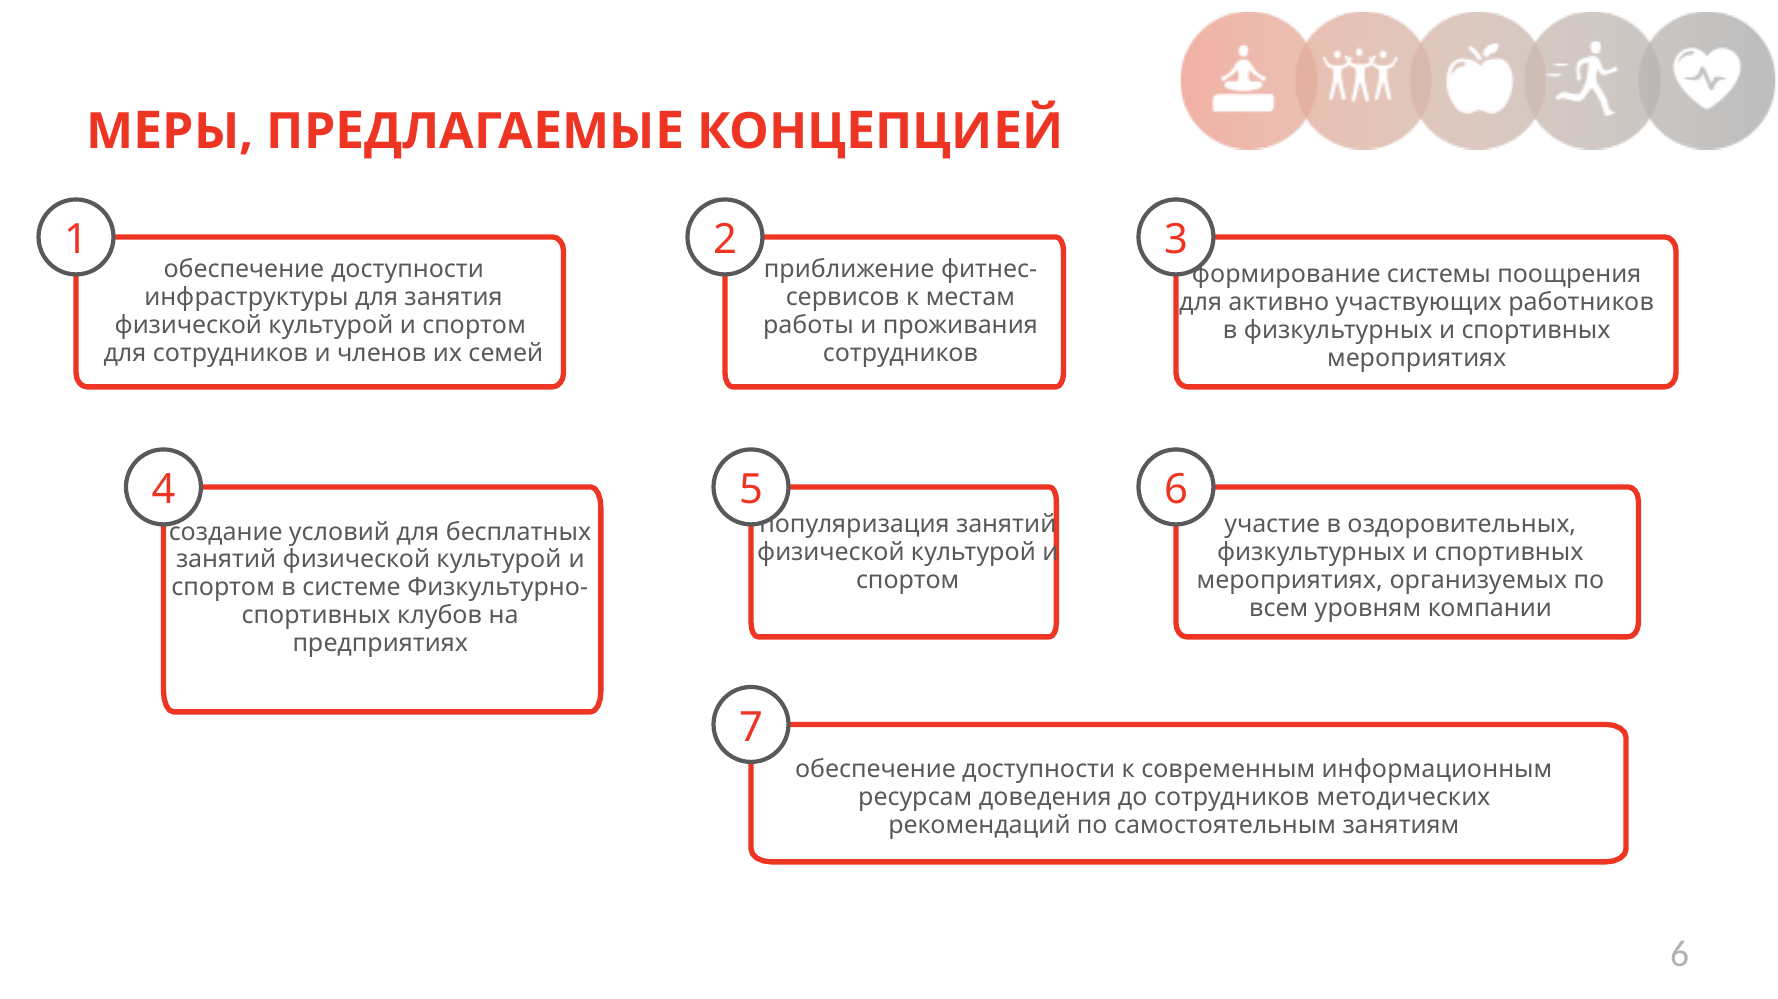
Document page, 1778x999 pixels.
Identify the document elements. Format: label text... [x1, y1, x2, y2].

text_box [751, 724, 1627, 862]
text_box [751, 594, 1057, 637]
text_box обеспечение доступности к современным информационным ресурсам доведения до сотрудников методических рекомендаций по самостоятельным занятиям [763, 749, 1584, 839]
text_box МЕРЫ, ПРЕДЛАГАЕМЫЕ КОНЦЕПЦИЕЙ [84, 94, 1355, 159]
text_box участие в оздоровительных, физкультурных и спортивных мероприятиях, организуемых по всем уровням компании [1176, 504, 1625, 622]
text_box [725, 236, 1064, 387]
text_box приближение фитнес-сервисов к местам работы и проживания сотрудников [737, 249, 1063, 367]
text_box [76, 236, 564, 387]
text_box 6 [1136, 447, 1216, 527]
text_box [1176, 236, 1676, 387]
text_box 5 [711, 447, 791, 527]
picture [1178, 12, 1778, 150]
text_box популяризация занятий физической культурой и спортом [751, 504, 1064, 594]
text_box 2 [685, 197, 765, 277]
text_box [1175, 486, 1639, 637]
slide_number 6 [1280, 929, 1690, 979]
text_box создание условий для бесплатных занятий физической культурой и спортом в системе Физкультурно-спортивных клубов на предприятиях [163, 511, 596, 657]
text_box [163, 486, 601, 712]
text_box 7 [711, 684, 791, 765]
text_box обеспечение доступности инфраструктуры для занятия физической культурой и спортом для сотрудников и членов их семей [88, 249, 558, 367]
text_box 3 [1136, 197, 1216, 277]
text_box [788, 486, 1057, 504]
text_box формирование системы поощрения для активно участвующих работников в физкультурных и спортивных мероприятиях [1176, 254, 1657, 372]
text_box 4 [123, 447, 204, 527]
text_box 1 [36, 197, 116, 277]
